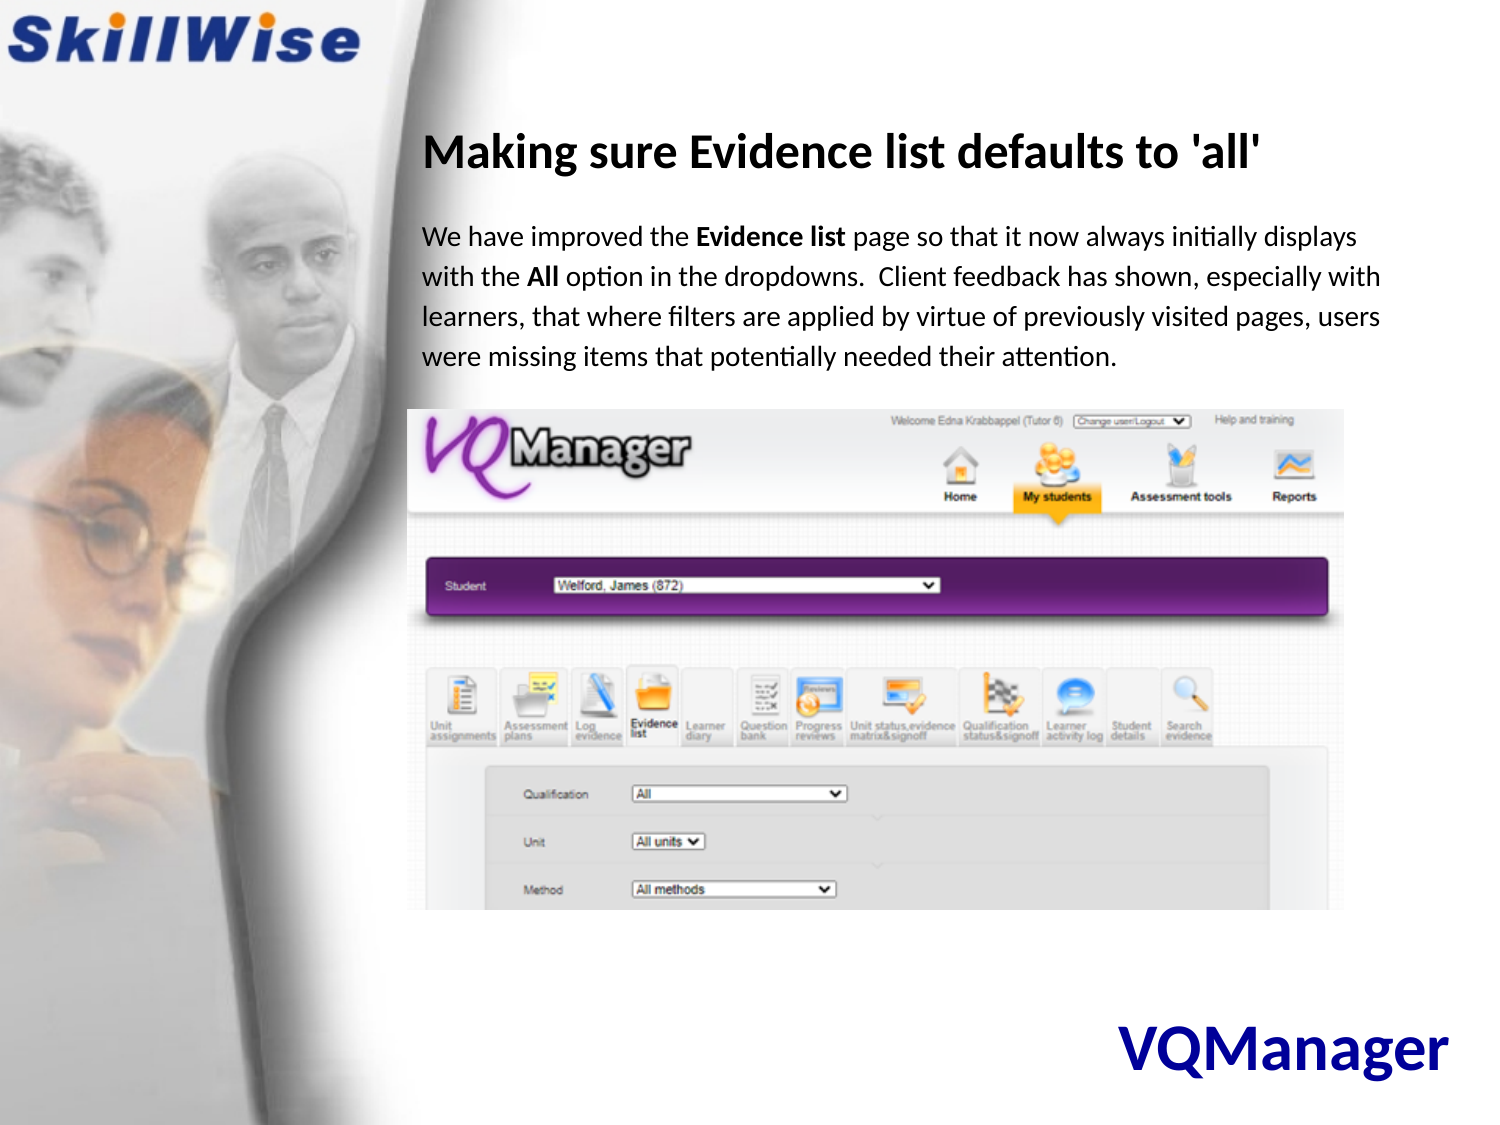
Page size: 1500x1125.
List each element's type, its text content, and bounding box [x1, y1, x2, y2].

list Making sure Evidence list defaults to 'all' [407, 51, 1500, 232]
picture [0, 0, 1500, 1125]
title VQManager [474, 962, 1500, 1125]
text_box We have improved the Evidence list page so that it now always initially displays with the All option in the dropdowns. Client feedback has shown, especially with learners, that where filters are applied by virtue of previously visited pages, users were missing items that potentially needed their attention. [407, 204, 1409, 380]
